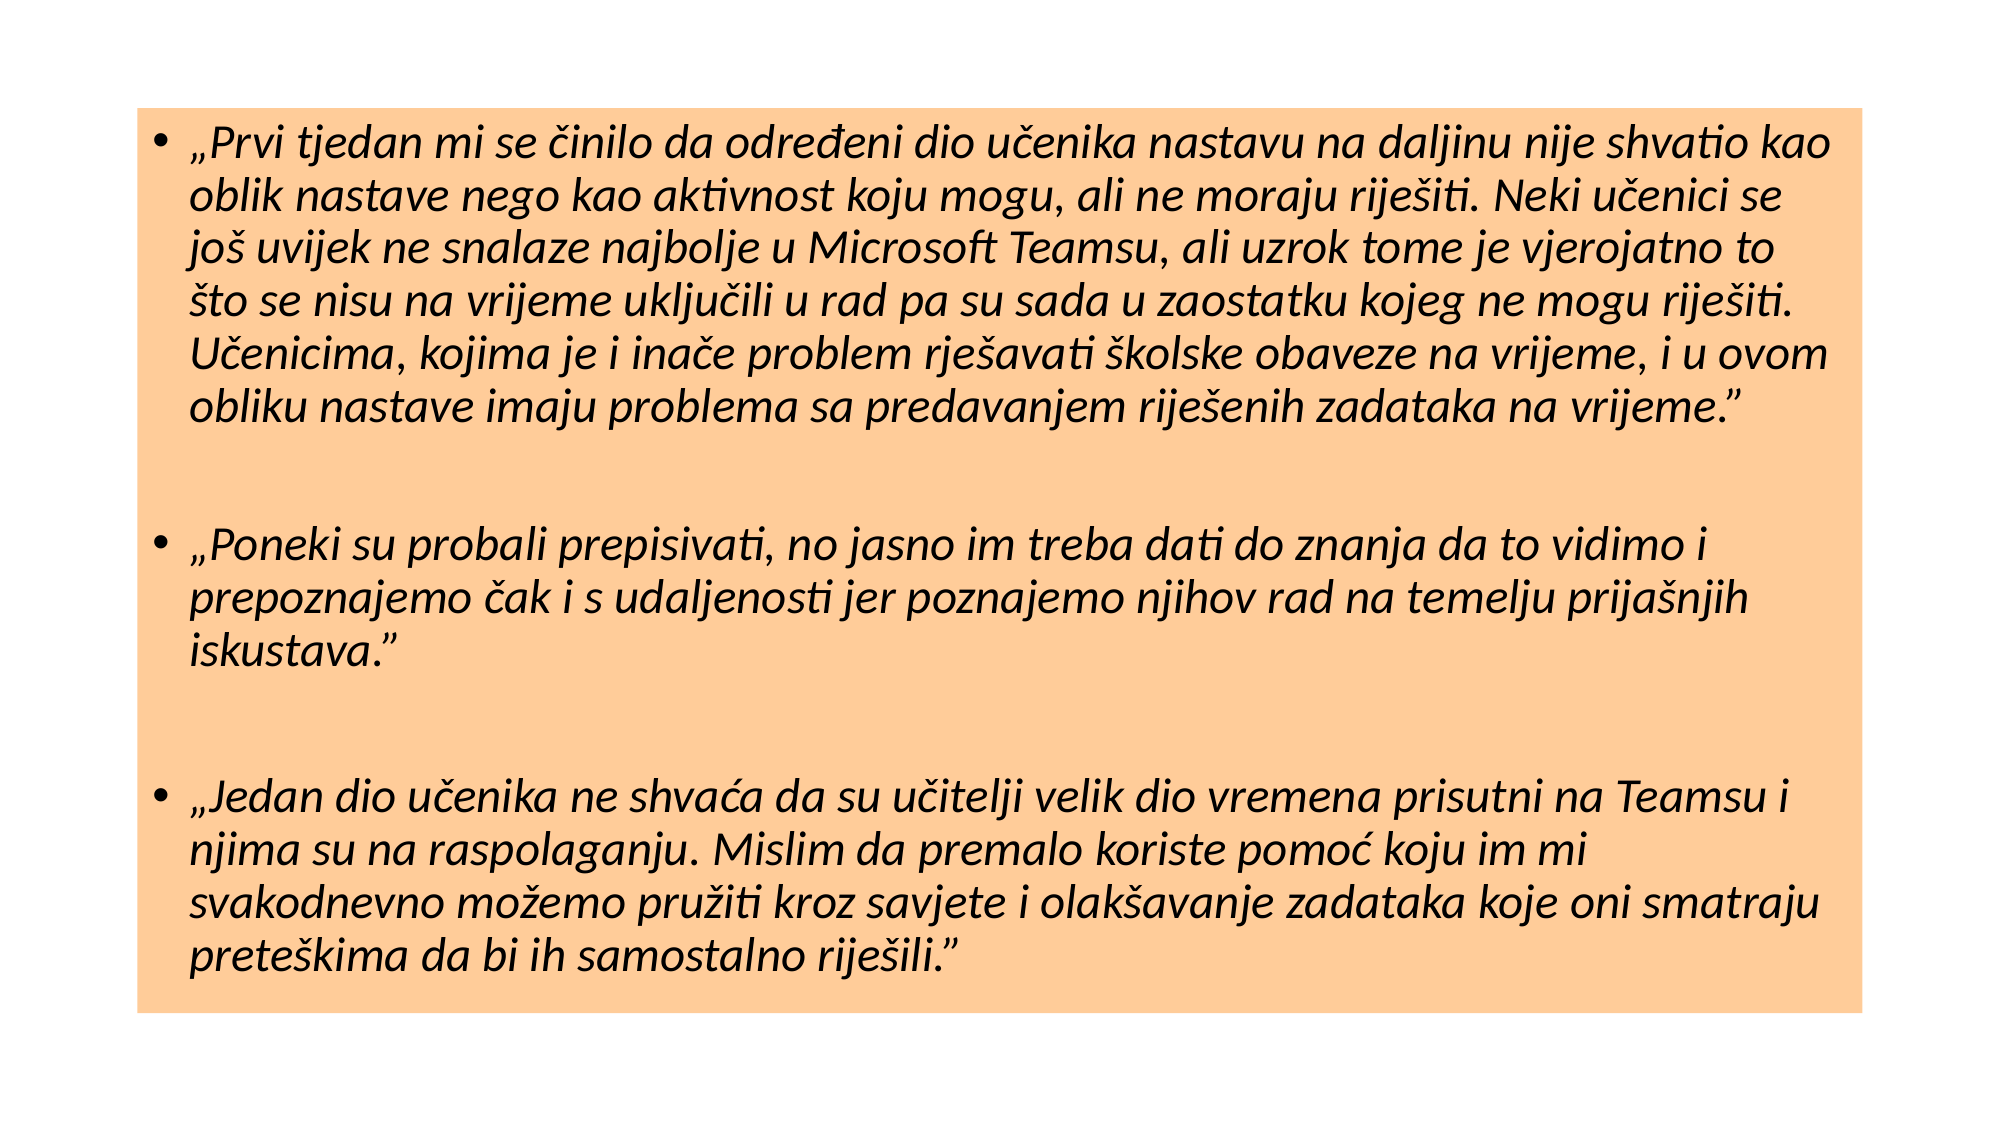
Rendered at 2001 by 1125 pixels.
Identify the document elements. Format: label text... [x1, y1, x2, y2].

list „Prvi tjedan mi se činilo da određeni dio učenika nastavu na daljinu nije shvatio kao oblik nastave nego kao aktivnost koju mogu, ali ne moraju riješiti. Neki učenici se još uvijek ne snalaze najbolje u Microsoft Teamsu, ali uzrok tome je vjerojatno to što se nisu na vrijeme uključili u rad pa su sada u zaostatku kojeg ne mogu riješiti. Učenicima, kojima je i inače problem rješavati školske obaveze na vrijeme, i u ovom obliku nastave imaju problema sa predavanjem riješenih zadataka na vrijeme.” „Poneki su probali prepisivati, no jasno im treba dati do znanja da to vidimo i prepoznajemo čak i s udaljenosti jer poznajemo njihov rad na temelju prijašnjih iskustava.” „Jedan dio učenika ne shvaća da su učitelji velik dio vremena prisutni na Teamsu i njima su na raspolaganju. Mislim da premalo koriste pomoć koju im mi svakodnevno možemo pružiti kroz savjete i olakšavanje zadataka koje oni smatraju preteškima da bi ih samostalno riješili.” [137, 108, 1863, 1014]
